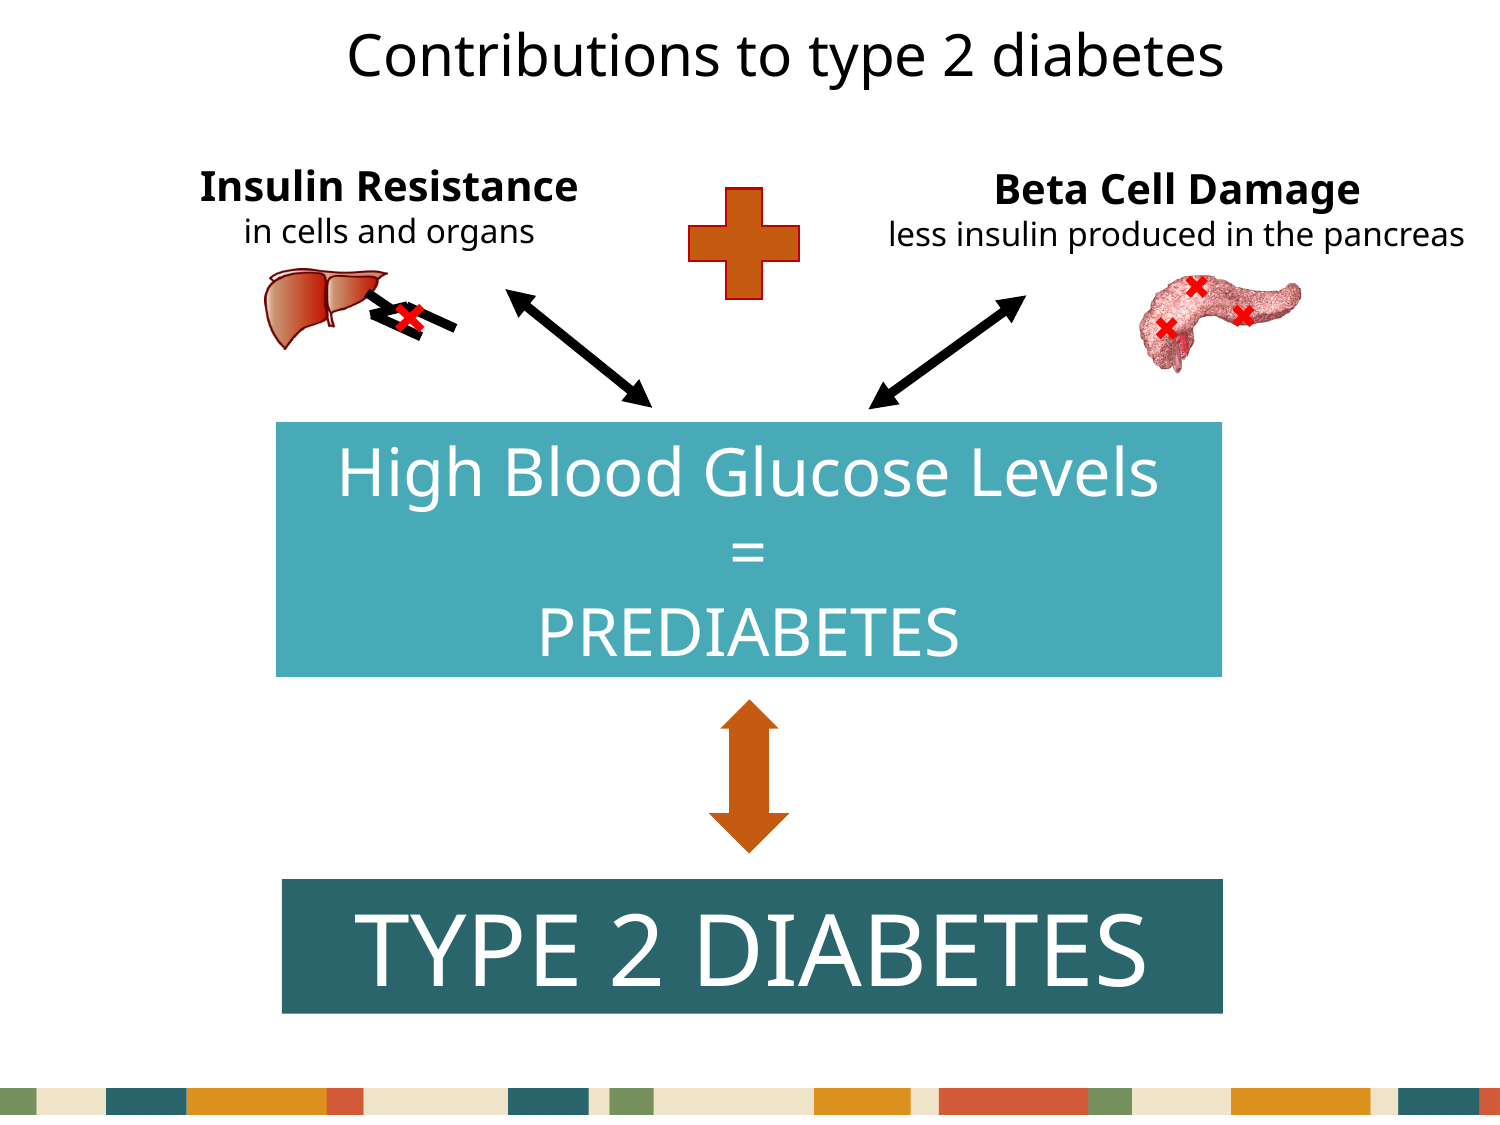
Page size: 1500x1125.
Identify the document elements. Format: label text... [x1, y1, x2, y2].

text_box [688, 187, 800, 300]
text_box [264, 268, 446, 350]
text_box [868, 295, 1027, 410]
text_box TYPE 2 DIABETES [281, 879, 1223, 1014]
text_box High Blood Glucose Levels = PREDIABETES [276, 422, 1223, 677]
picture [0, 1088, 1500, 1115]
text_box [720, 699, 779, 818]
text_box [505, 289, 653, 408]
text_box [1135, 271, 1311, 378]
text_box Insulin Resistance in cells and organs [127, 152, 652, 258]
text_box Contributions to type 2 diabetes [199, 9, 1242, 96]
text_box Beta Cell Damage less insulin produced in the pancreas [786, 155, 1500, 261]
text_box [708, 729, 790, 854]
